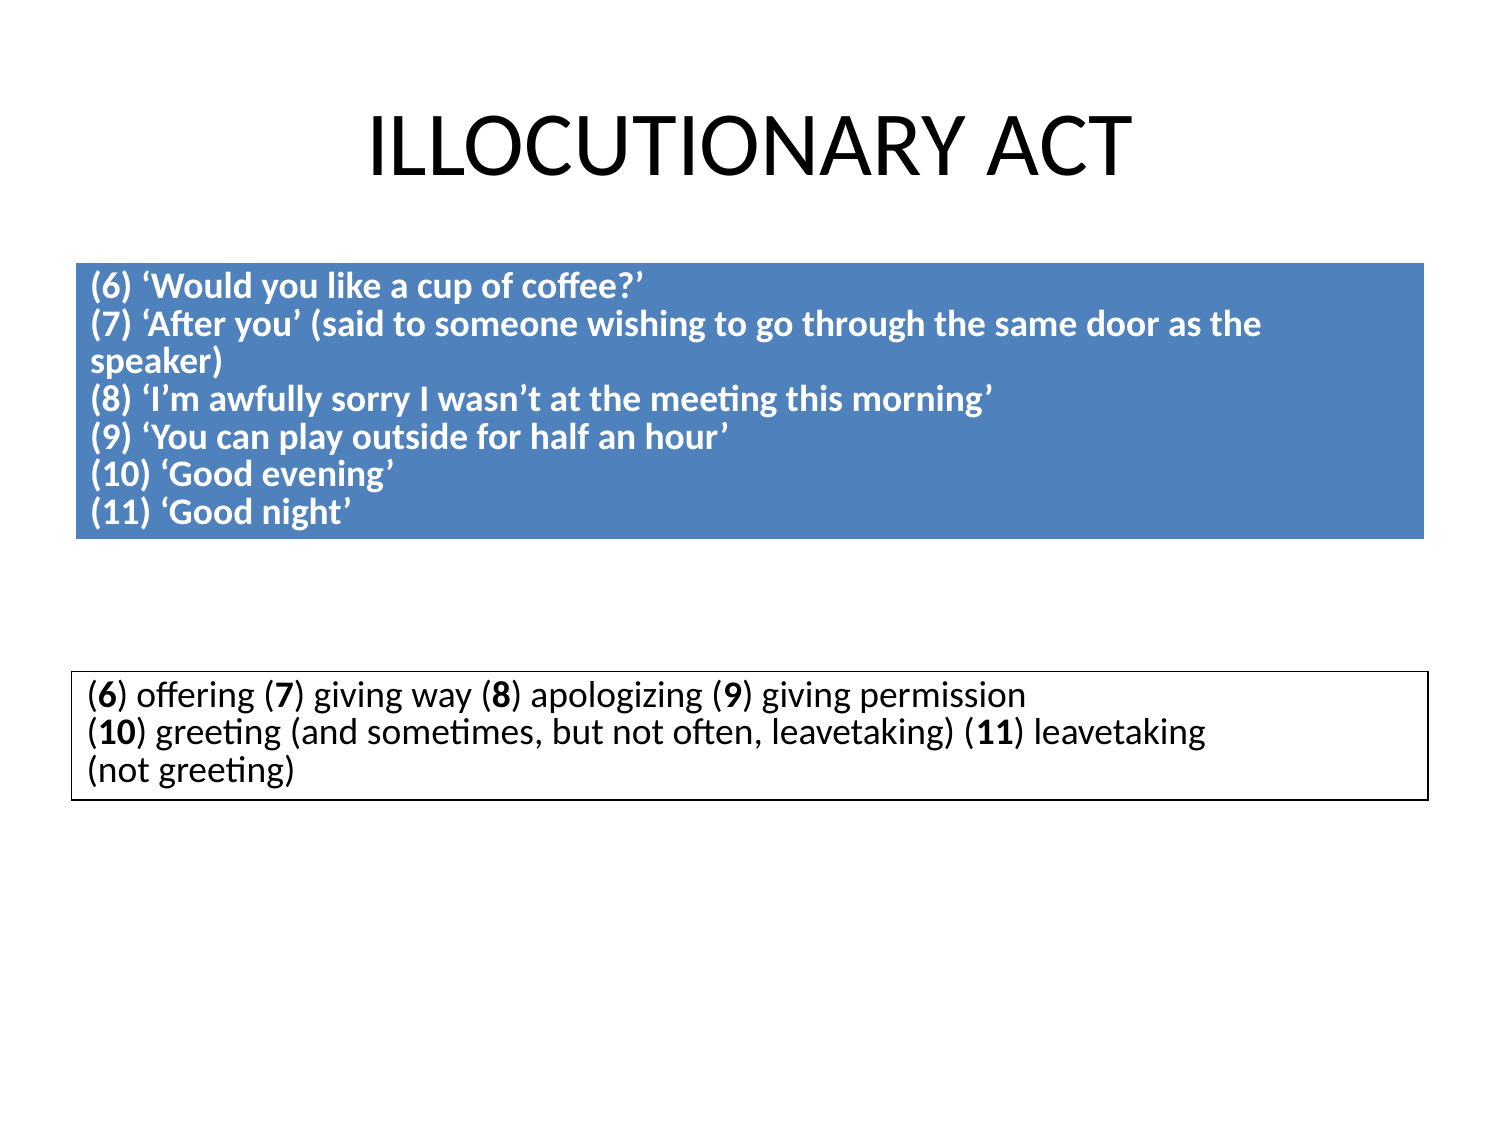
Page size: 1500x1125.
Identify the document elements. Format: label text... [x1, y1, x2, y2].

table_header (6) ‘Would you like a cup of coffee?’ (7) ‘After you’ (said to someone wishing to go through the same door as the speaker) (8) ‘I’m awfully sorry I wasn’t at the meeting this morning’ (9) ‘You can play outside for half an hour’ (10) ‘Good evening’ (11) ‘Good night’ [76, 263, 1424, 539]
table_header (6) offering (7) giving way (8) apologizing (9) giving permission (10) greeting (and sometimes, but not often, leavetaking) (11) leavetaking (not greeting) [72, 672, 1427, 799]
title ILLOCUTIONARY ACT [75, 45, 1425, 233]
